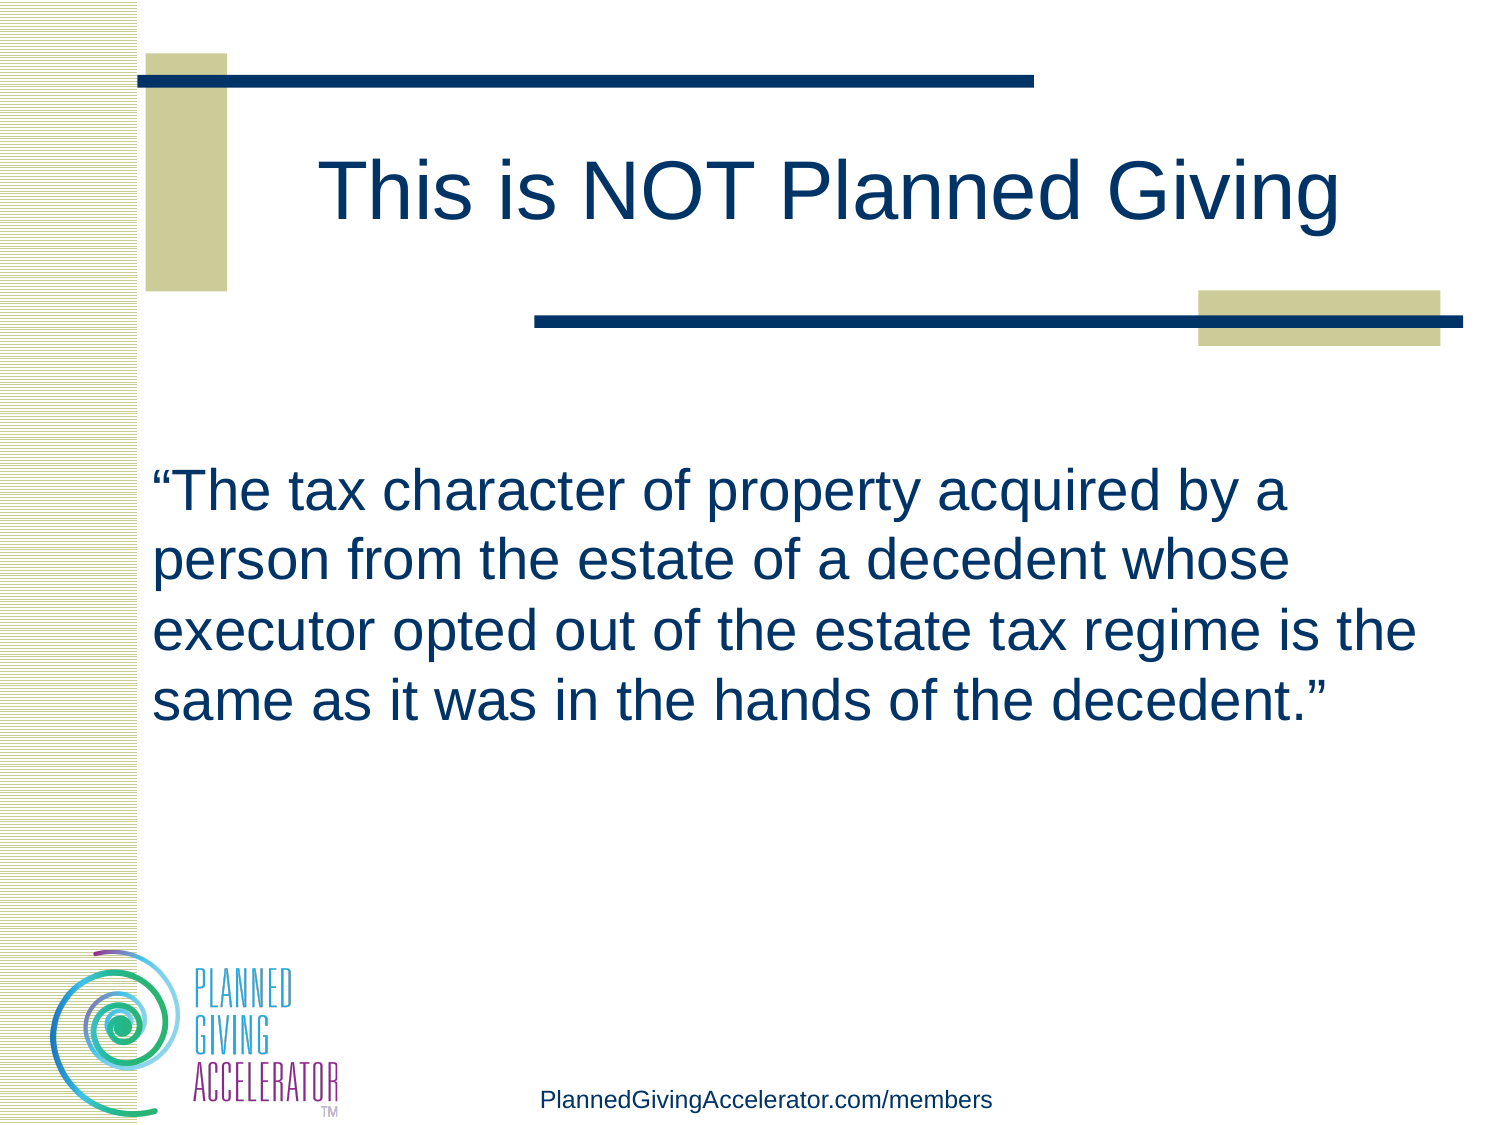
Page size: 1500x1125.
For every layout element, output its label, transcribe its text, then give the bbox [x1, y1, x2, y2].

list “The tax character of property acquired by a person from the estate of a decedent whose executor opted out of the estate tax regime is the same as it was in the hands of the decedent.” [137, 362, 1443, 900]
title This is NOT Planned Giving [225, 99, 1436, 288]
footer PlannedGivingAccelerator.com/members [513, 1046, 1021, 1122]
